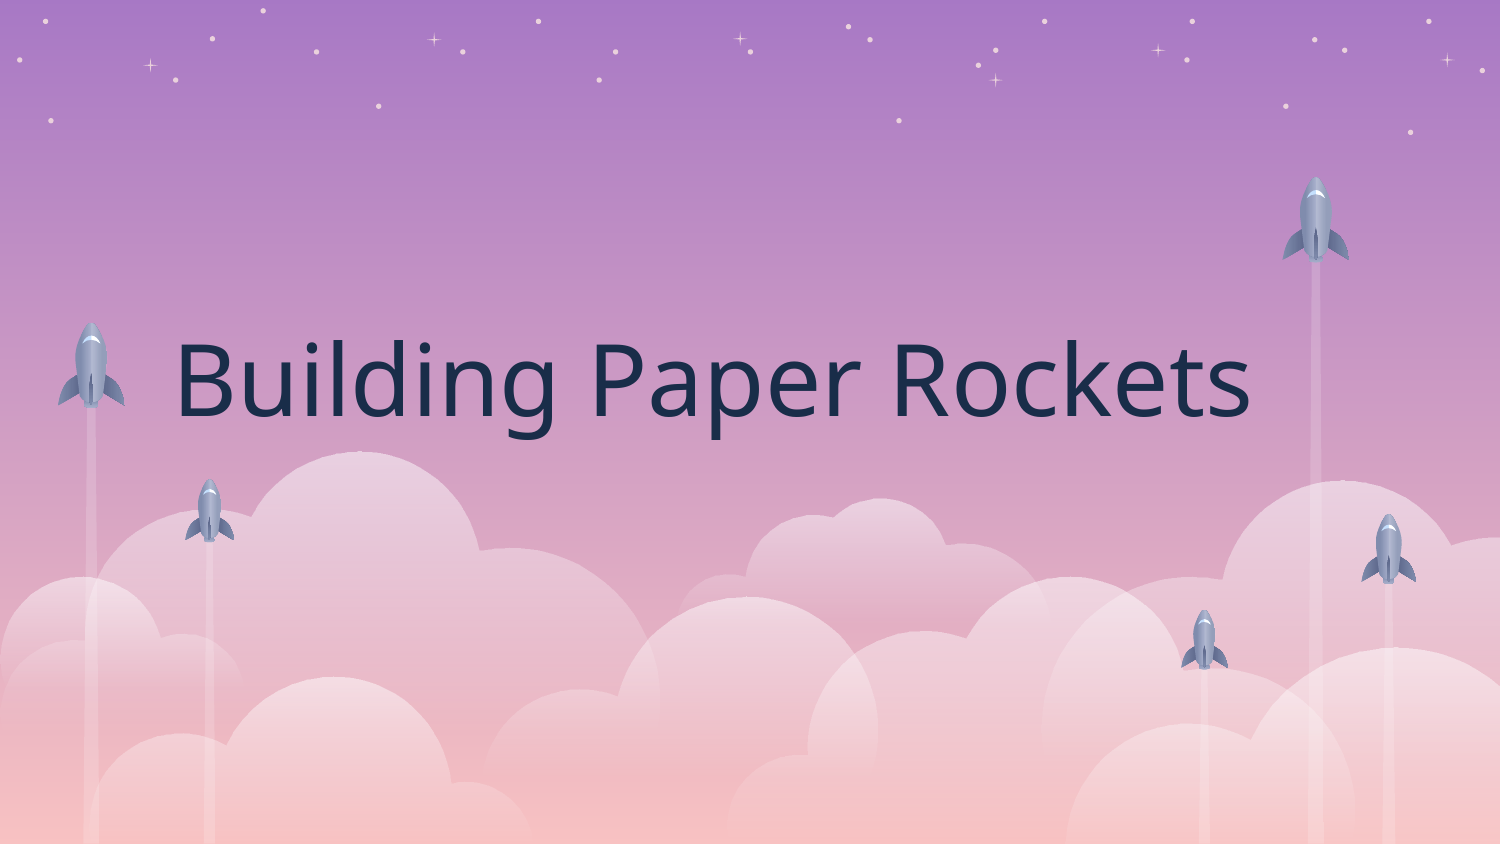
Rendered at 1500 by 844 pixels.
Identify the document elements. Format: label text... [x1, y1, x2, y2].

title Building Paper Rockets [172, 224, 1328, 439]
